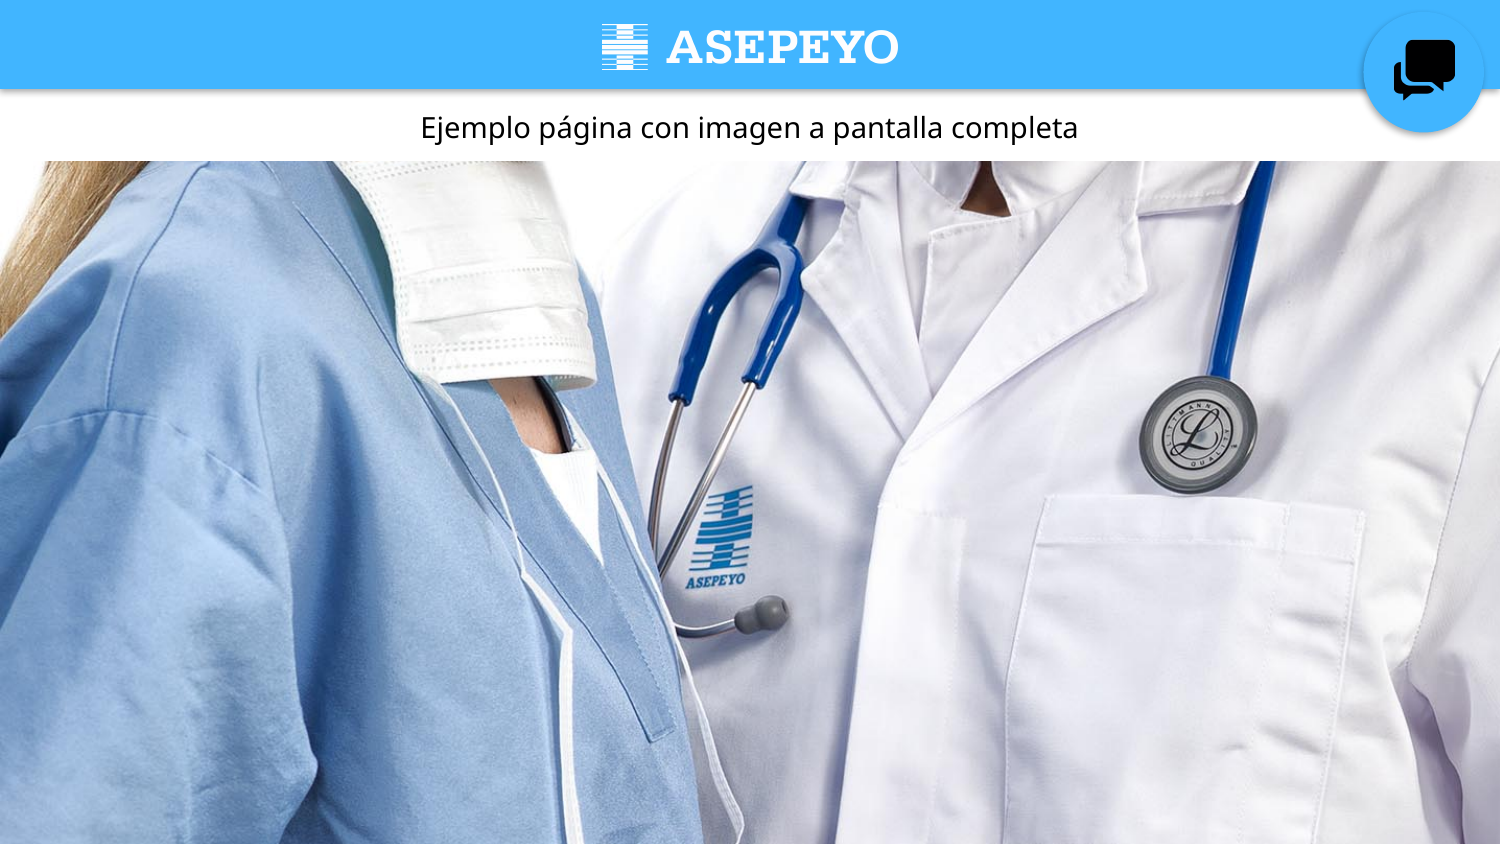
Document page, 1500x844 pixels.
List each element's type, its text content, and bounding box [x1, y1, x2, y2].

text_box [1362, 11, 1485, 87]
picture [602, 24, 898, 71]
picture [0, 161, 1500, 844]
text_box [0, 0, 1500, 87]
title Ejemplo página con imagen a pantalla completa [0, 87, 1500, 159]
picture [1389, 35, 1459, 105]
